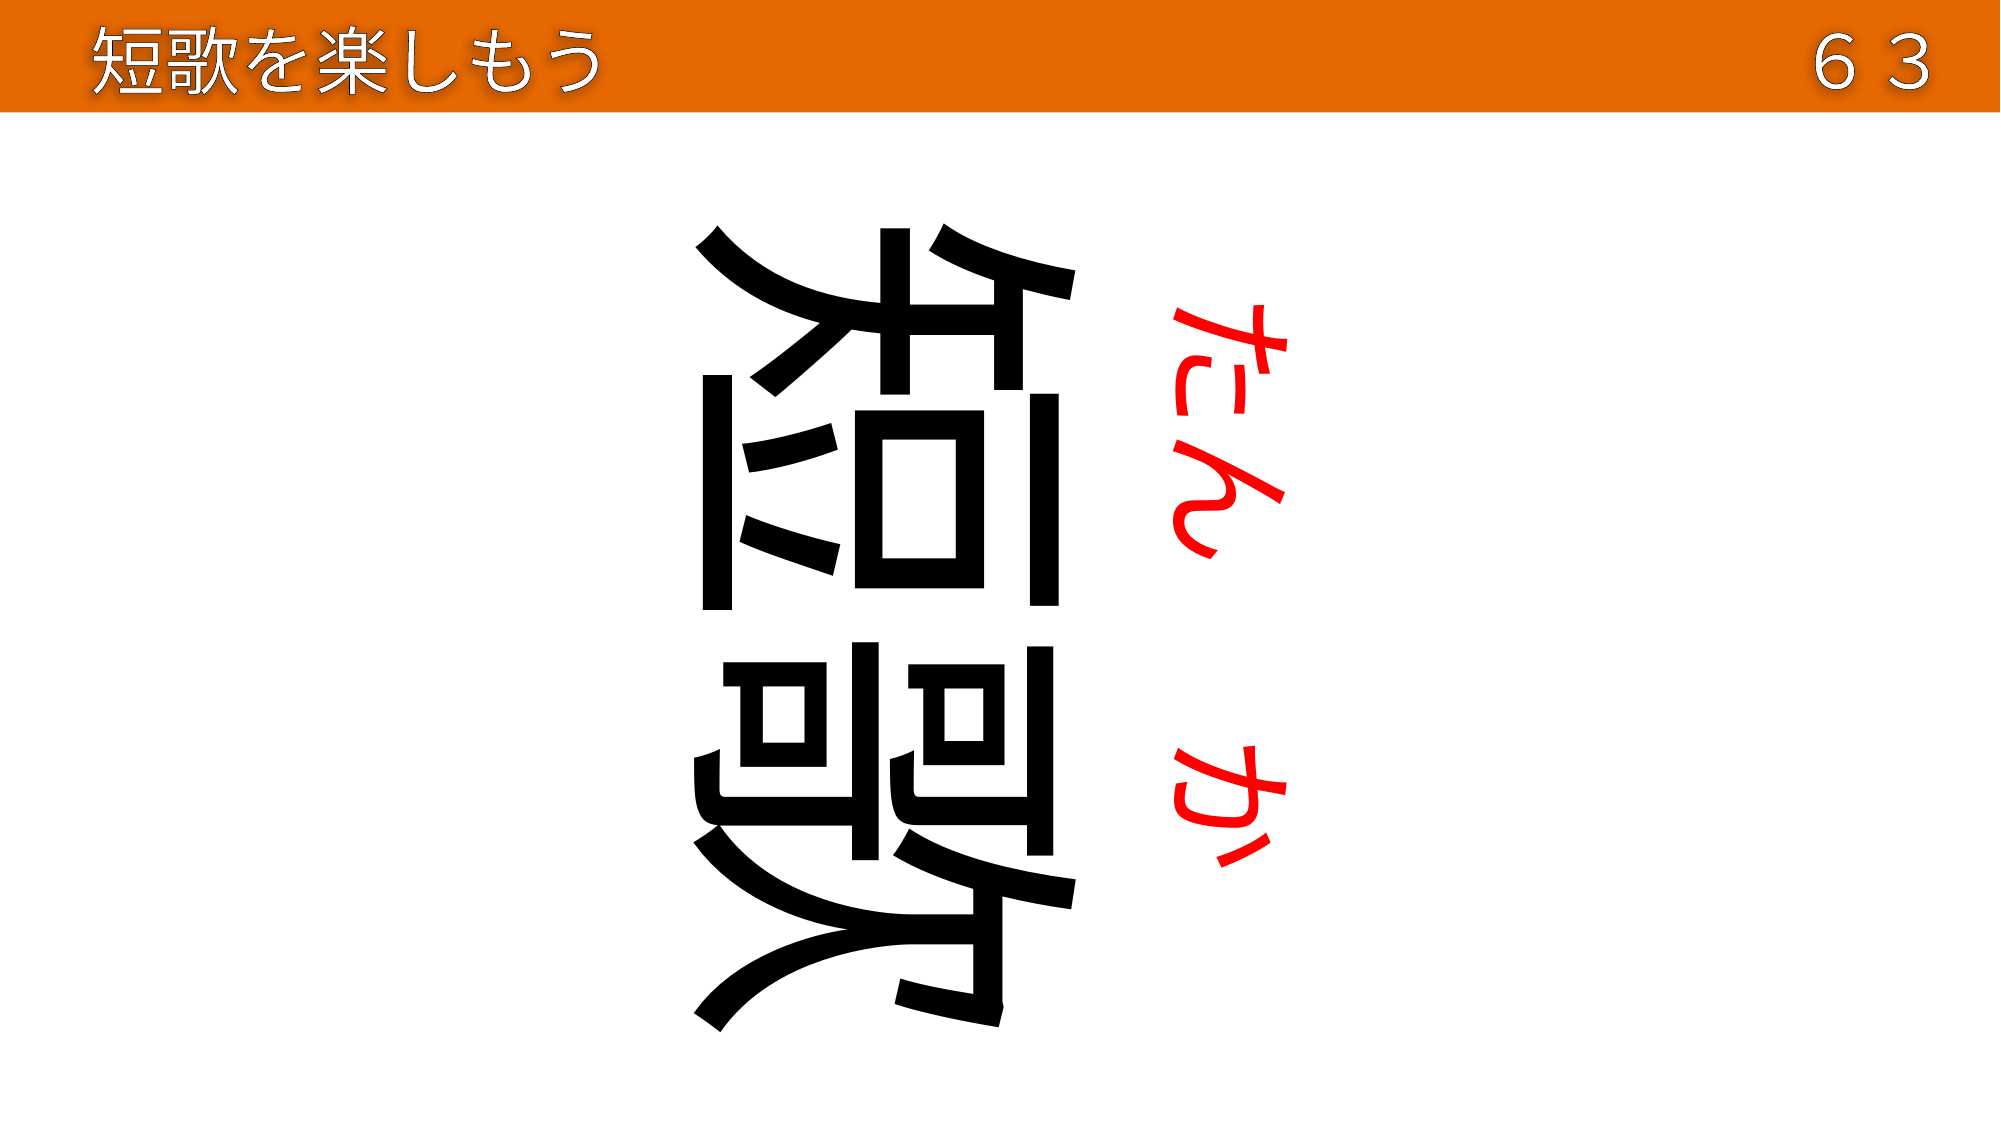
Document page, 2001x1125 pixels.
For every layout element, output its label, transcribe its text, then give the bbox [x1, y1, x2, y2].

text_box [0, 0, 2000, 113]
text_box 短歌を楽しもう [75, 6, 1402, 112]
text_box ６３ [1782, 6, 1963, 112]
text_box たん か [1152, 277, 1323, 918]
text_box 短歌 [616, 195, 1152, 1125]
